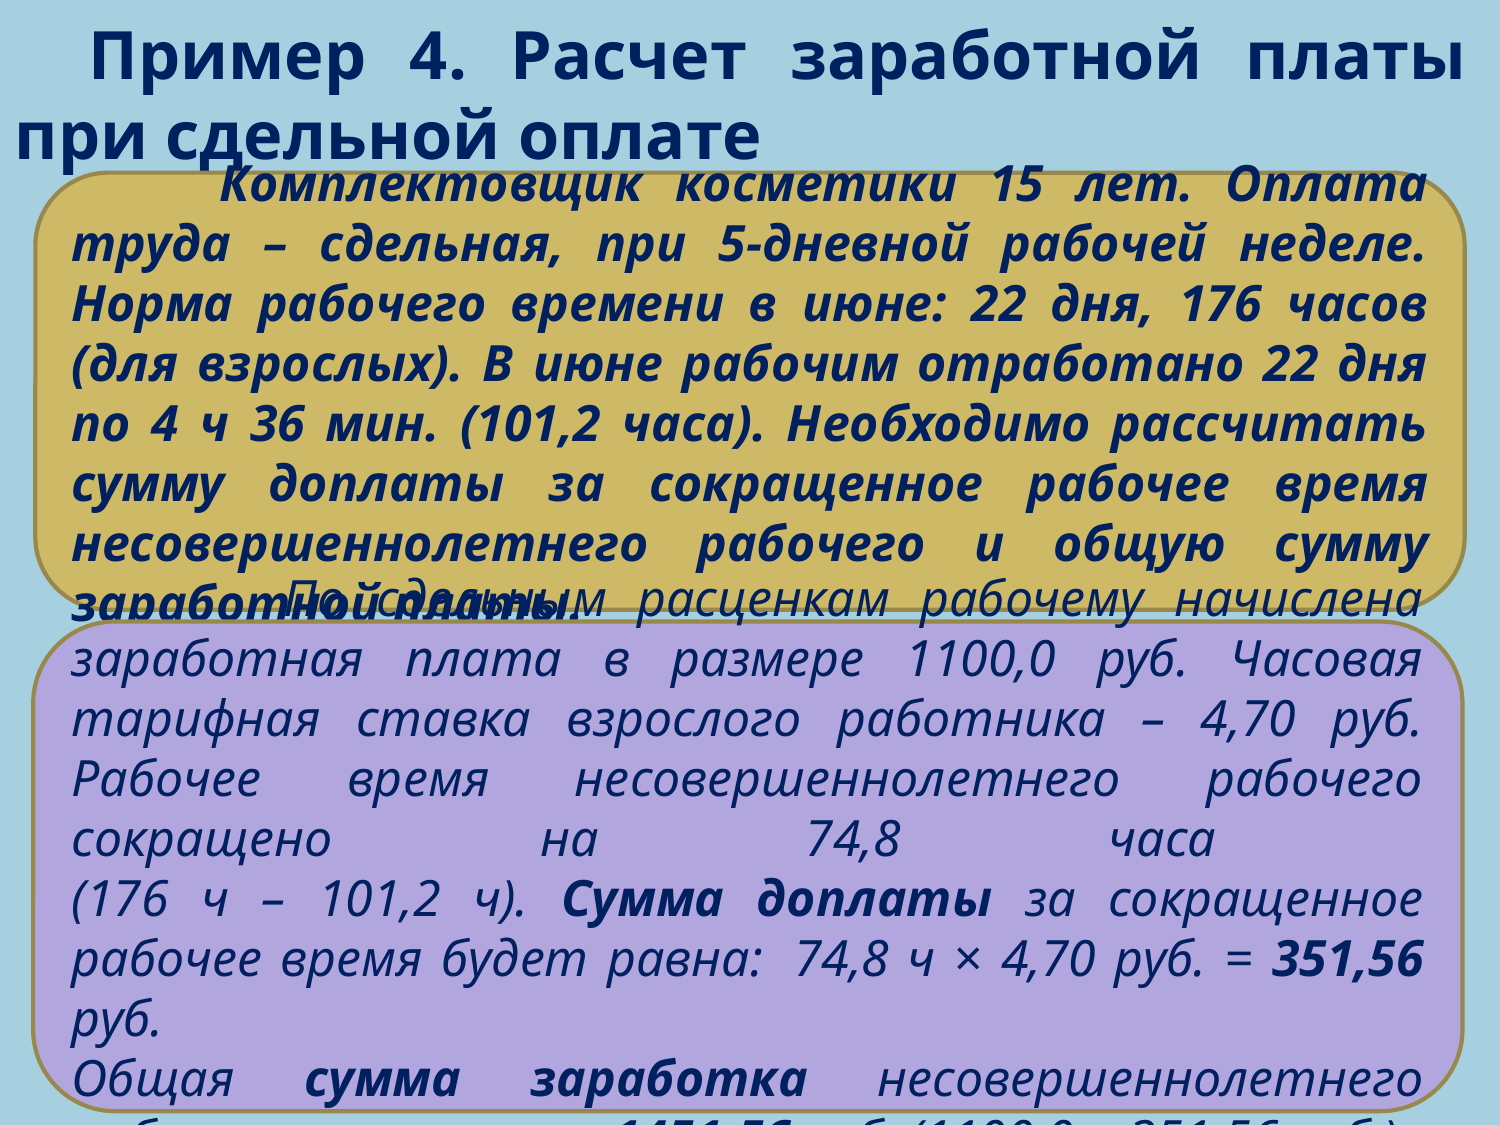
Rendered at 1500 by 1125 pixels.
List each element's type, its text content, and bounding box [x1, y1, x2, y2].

text_box По сдельным расценкам рабочему начислена заработная плата в размере 1100,0 руб. Часовая тарифная ставка взрослого работника – 4,70 руб. Рабочее время несовершеннолетнего рабочего сокращено на 74,8 часа (176 ч – 101,2 ч). Сумма доплаты за сокращенное рабочее время будет равна: 74,8 ч × 4,70 руб. = 351,56 руб. Общая сумма заработка несовершеннолетнего работника составит 1451,56 руб. (1100,0 + 351,56 руб.). [31, 619, 1465, 1114]
text_box Комплектовщик косметики 15 лет. Оплата труда – сдельная, при 5-дневной рабочей неделе. Норма рабочего времени в июне: 22 дня, 176 часов (для взрослых). В июне рабочим отработано 22 дня по 4 ч 36 мин. (101,2 часа). Необходимо рассчитать сумму доплаты за сокращенное рабочее время несовершеннолетнего рабочего и общую сумму заработной платы. [33, 170, 1467, 612]
text_box Пример 4. Расчет заработной платы при сдельной оплате [0, 5, 1483, 181]
